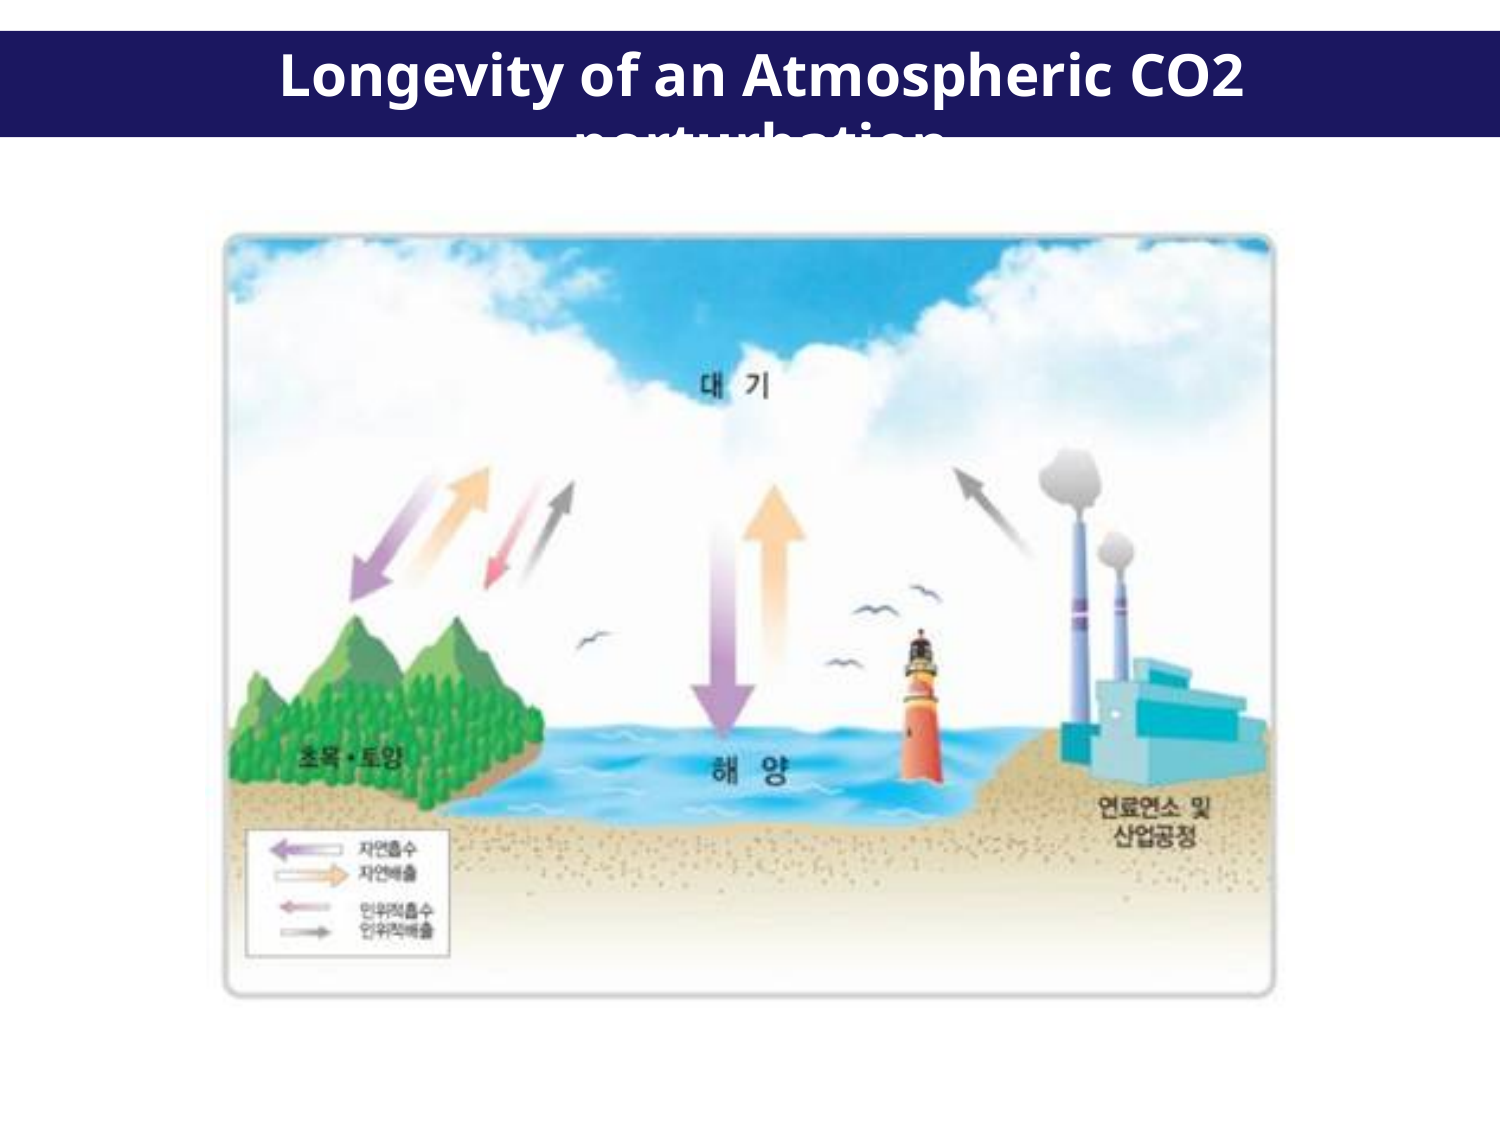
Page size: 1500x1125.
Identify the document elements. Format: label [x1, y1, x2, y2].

picture [204, 210, 1296, 1020]
text_box [0, 30, 1500, 138]
